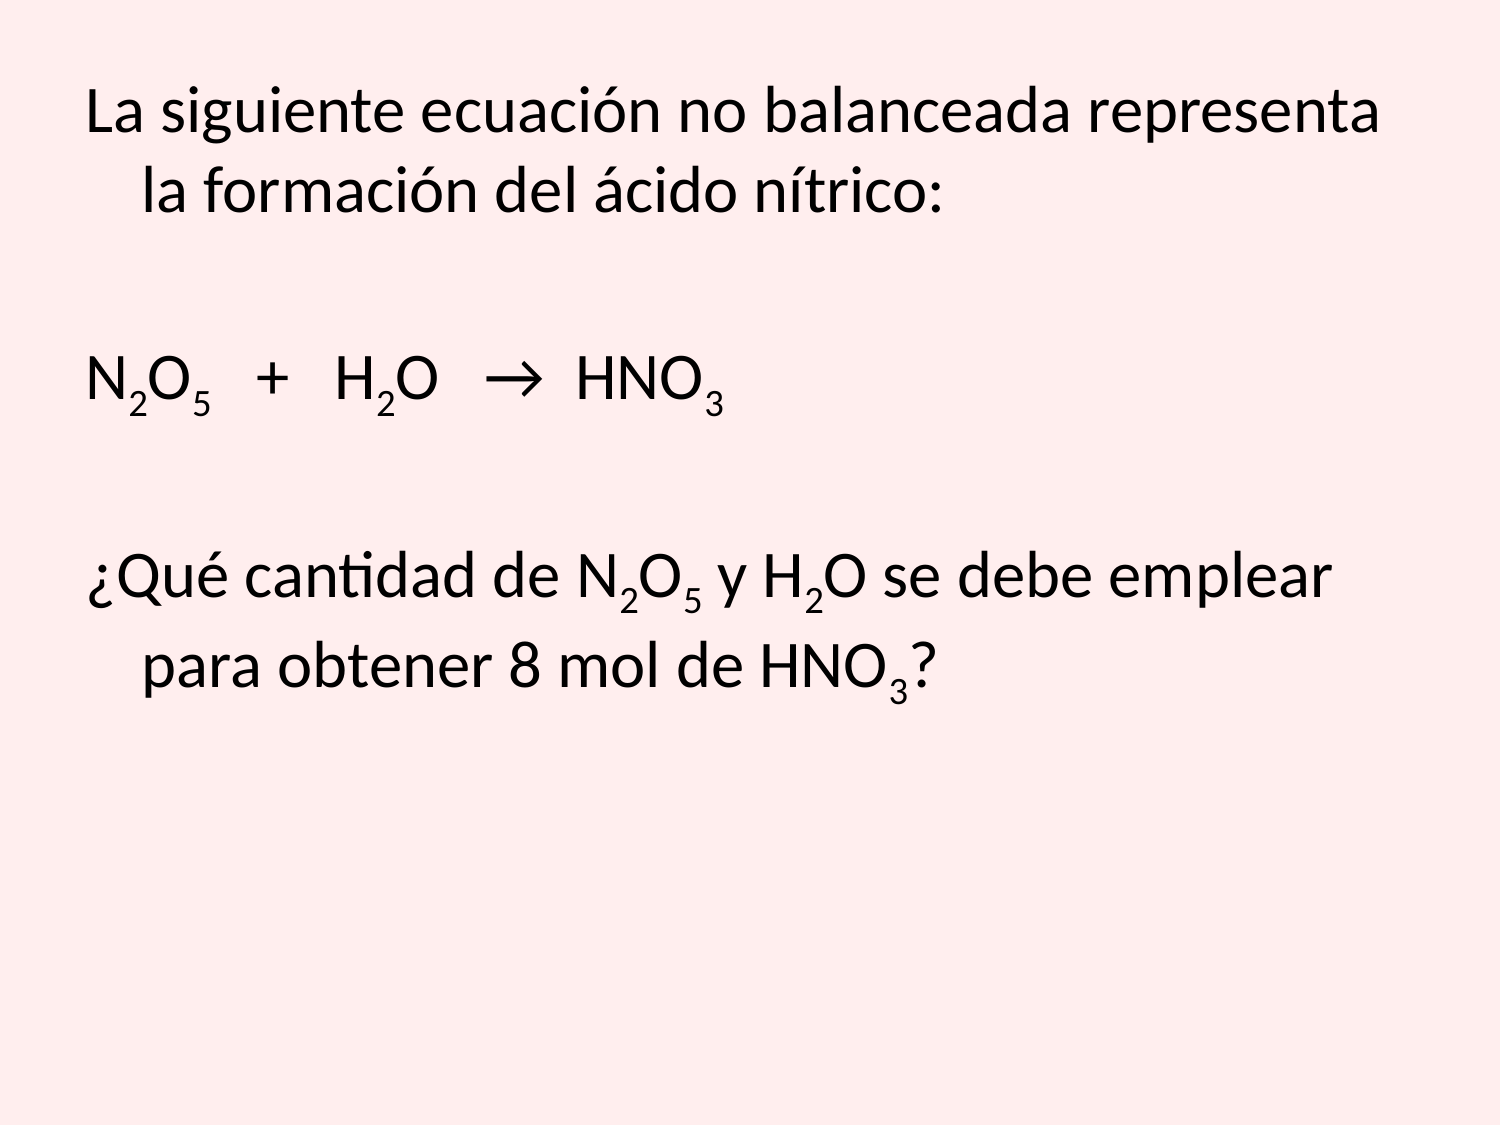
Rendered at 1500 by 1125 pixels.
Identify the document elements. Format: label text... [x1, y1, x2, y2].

list La siguiente ecuación no balanceada representa la formación del ácido nítrico: N2O5 + H2O → HNO3 ¿Qué cantidad de N2O5 y H2O se debe emplear para obtener 8 mol de HNO3? [70, 58, 1421, 801]
